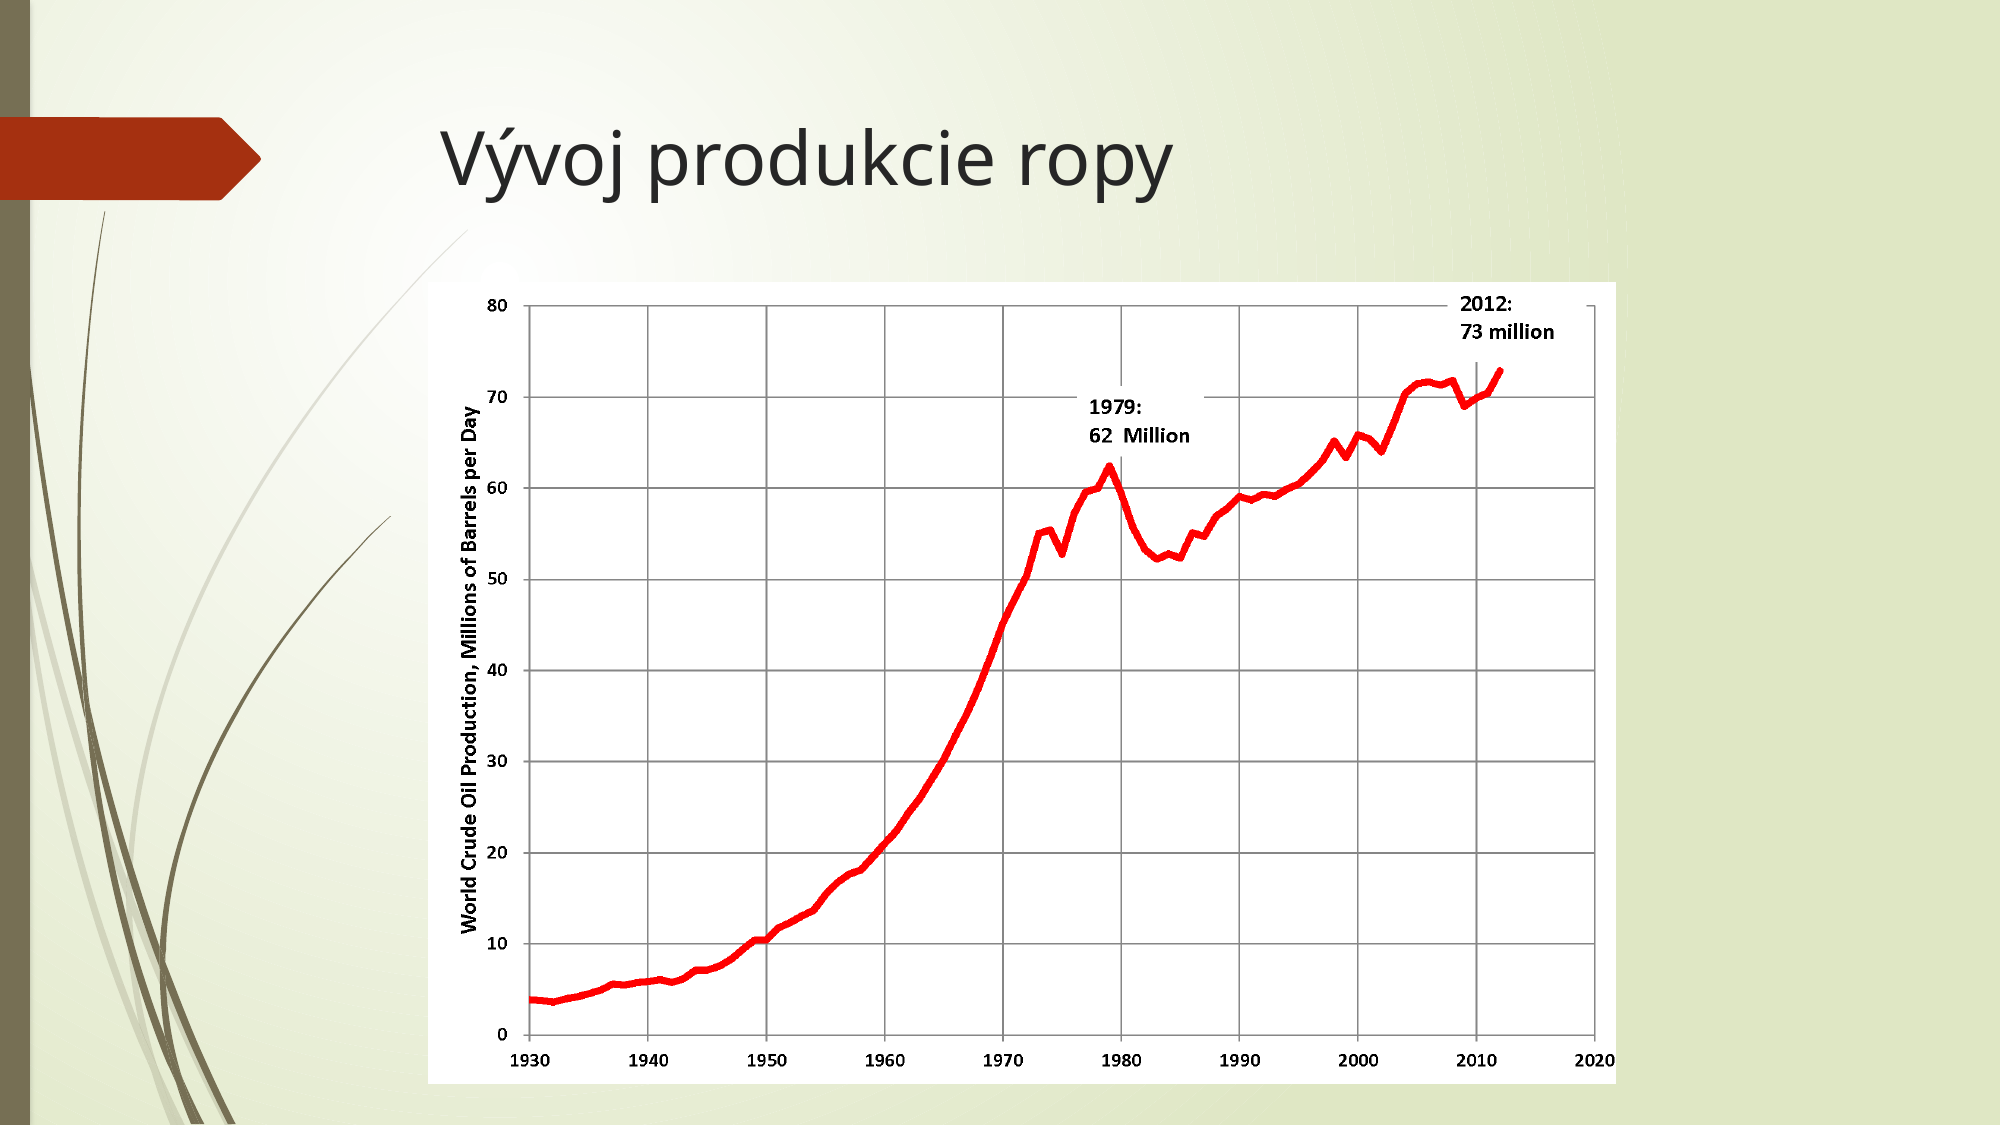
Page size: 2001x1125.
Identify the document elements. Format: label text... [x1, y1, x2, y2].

title Vývoj produkcie ropy [425, 102, 1888, 313]
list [428, 282, 1616, 1085]
